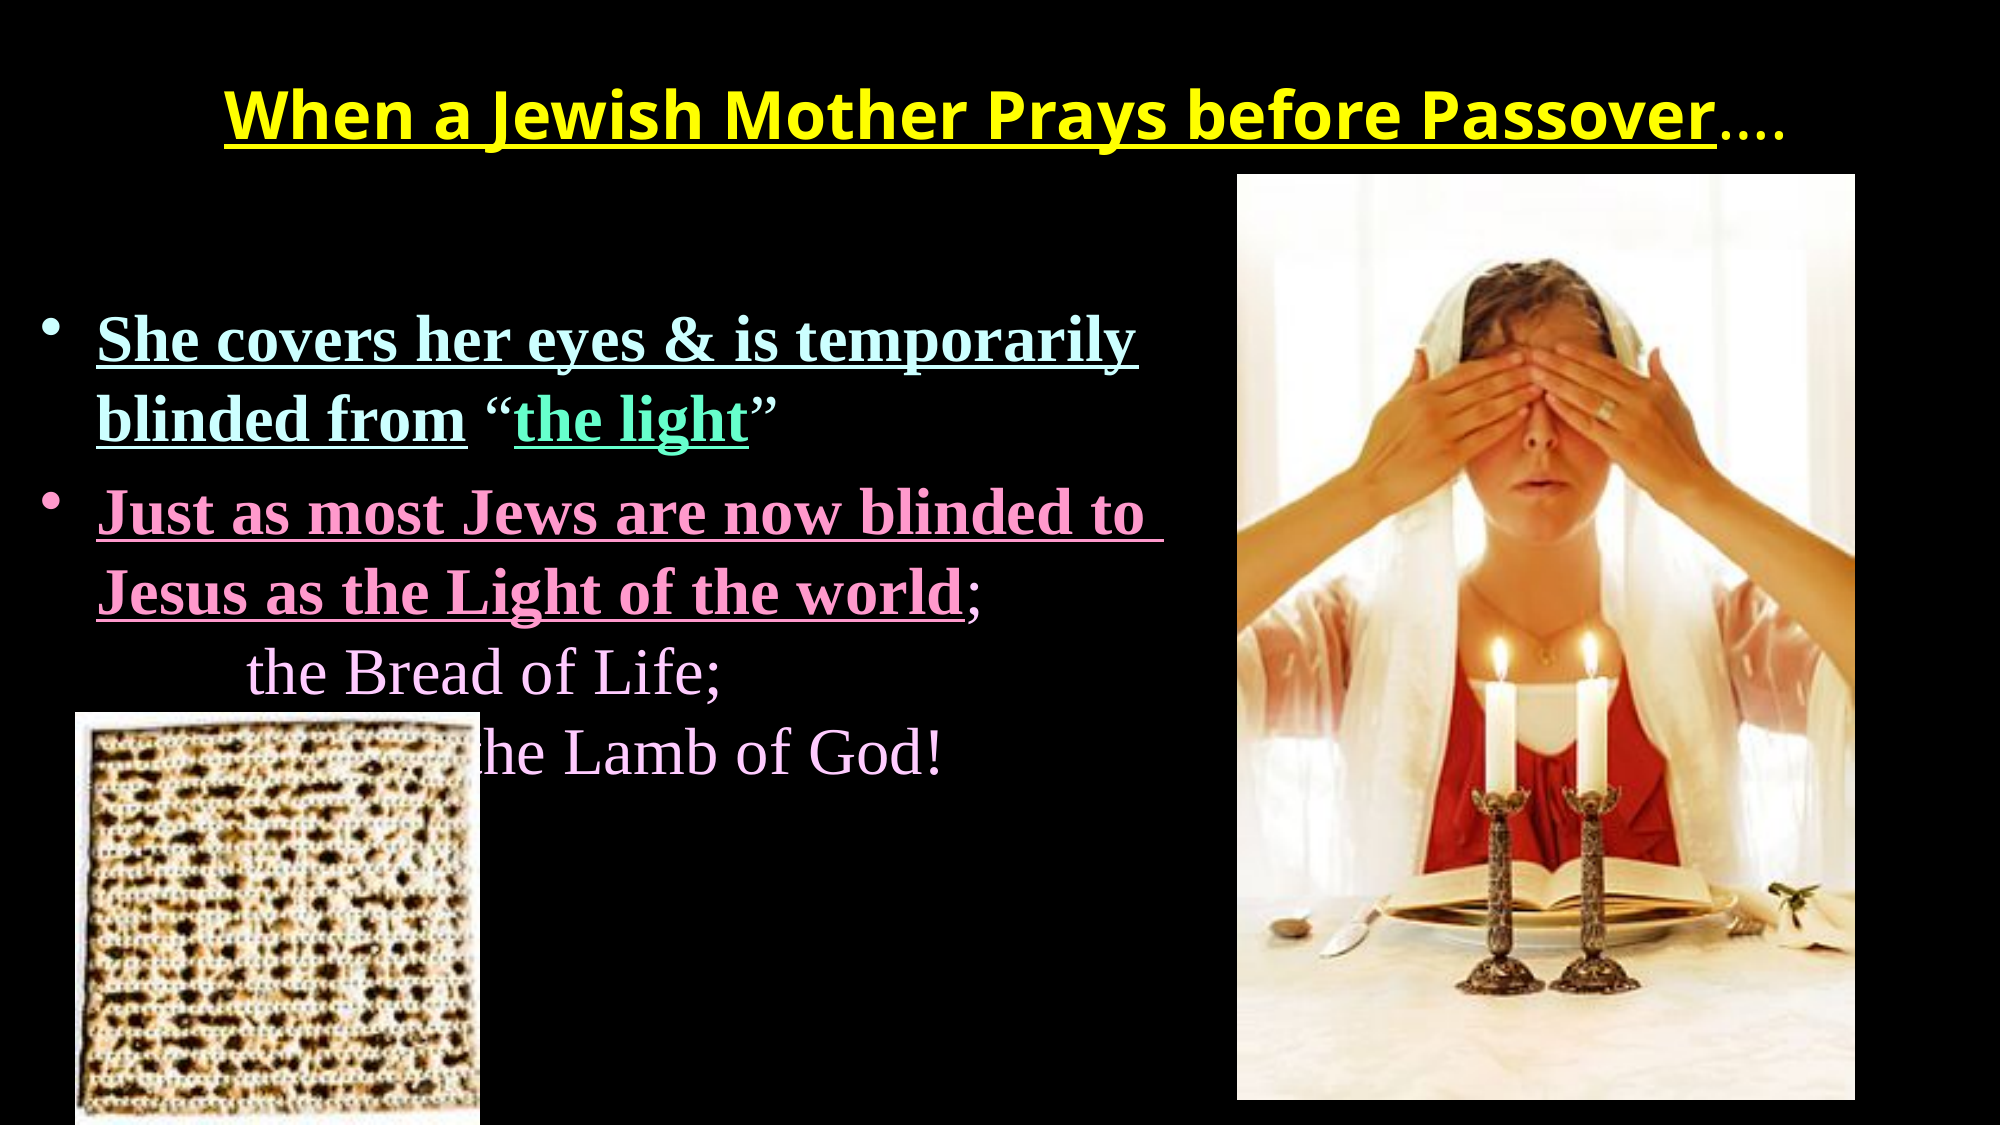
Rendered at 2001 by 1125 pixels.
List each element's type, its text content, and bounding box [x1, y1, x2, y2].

picture [1237, 174, 1855, 1101]
title When a Jewish Mother Prays before Passover…. [24, 12, 1988, 213]
picture [74, 712, 480, 1125]
list She covers her eyes & is temporarily blinded from “the light” Just as most Jews are now blinded to Jesus as the Light of the world; the Bread of Life; & the Lamb of God! [24, 287, 1232, 851]
